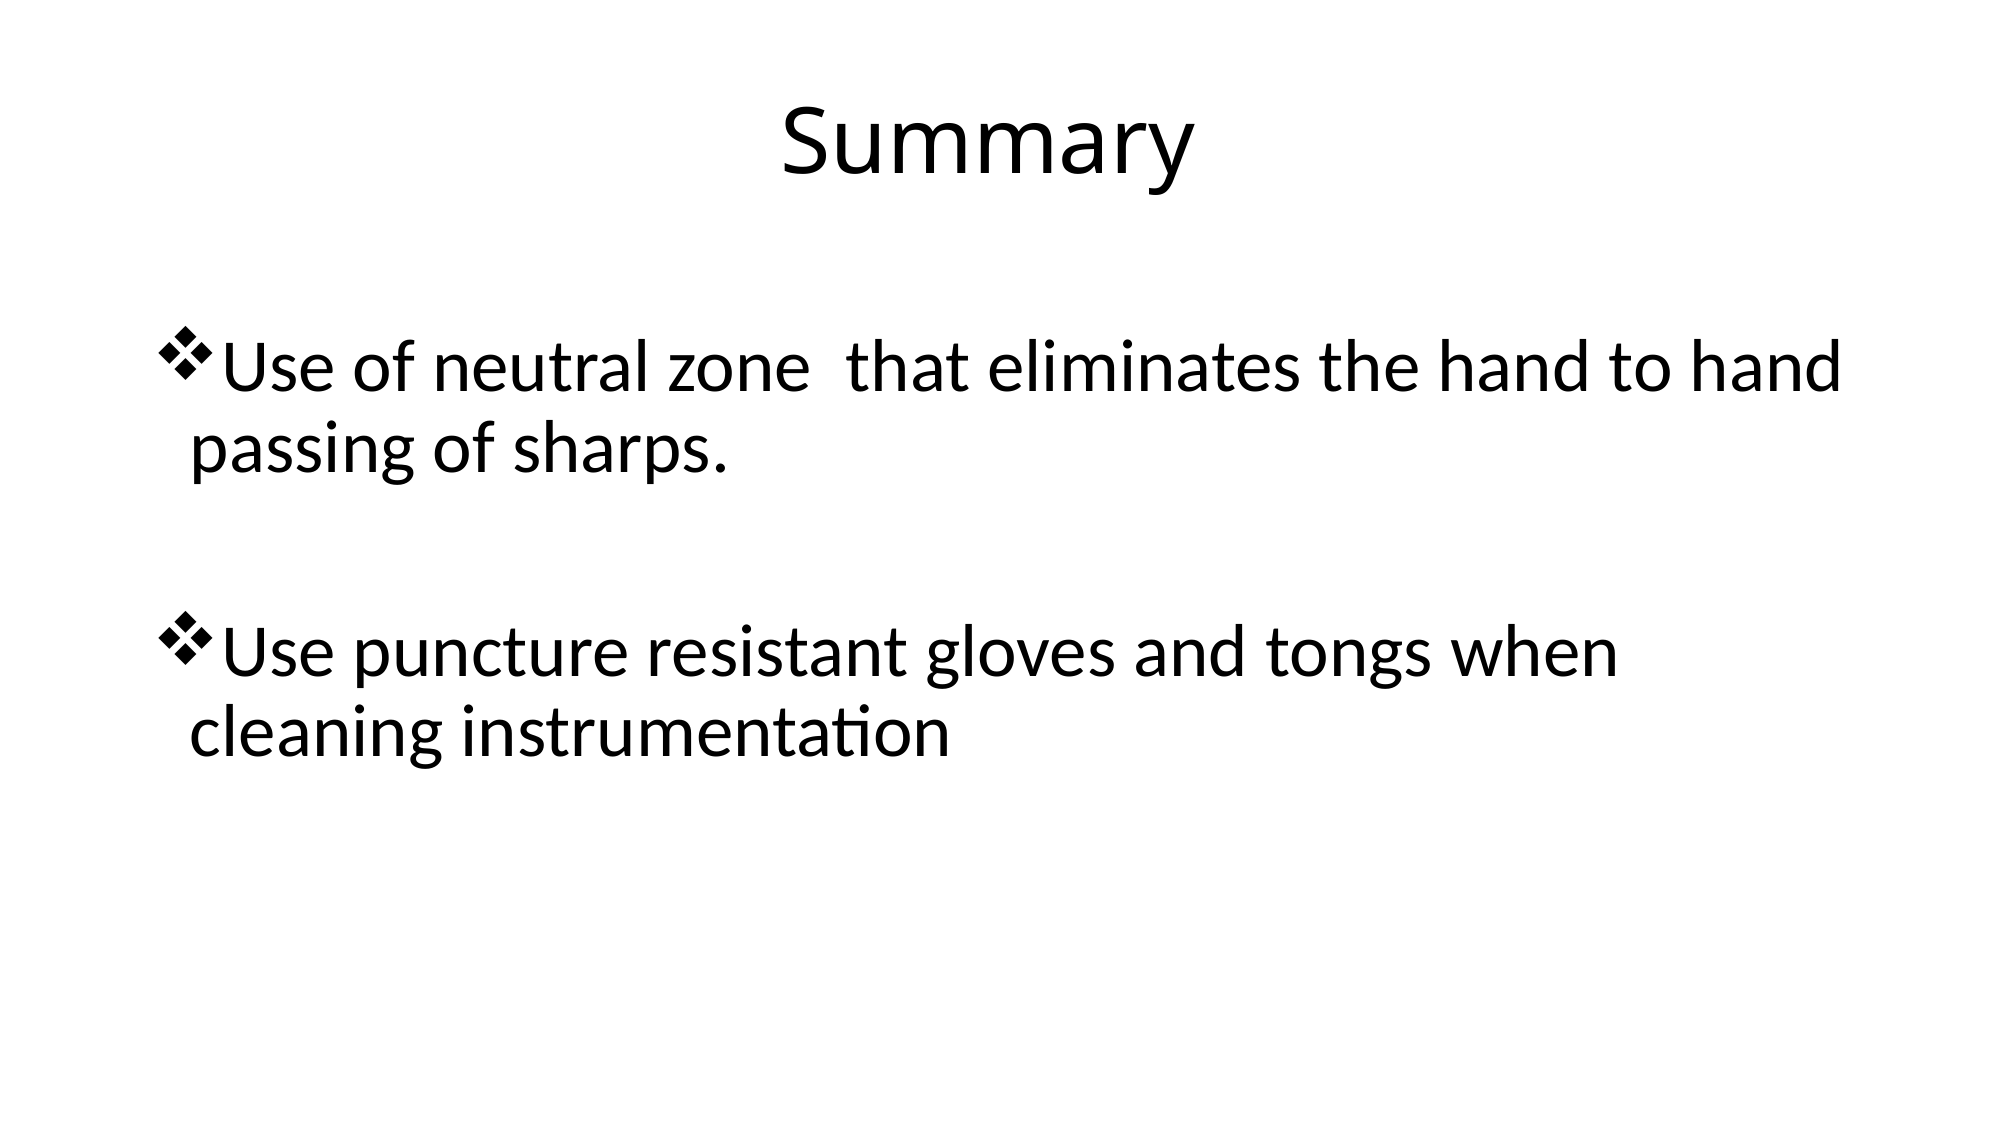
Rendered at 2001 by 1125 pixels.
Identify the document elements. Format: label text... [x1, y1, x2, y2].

list Use of neutral zone that eliminates the hand to hand passing of sharps. Use puncture resistant gloves and tongs when cleaning instrumentation [137, 228, 1863, 1078]
title Summary [137, 59, 1863, 228]
